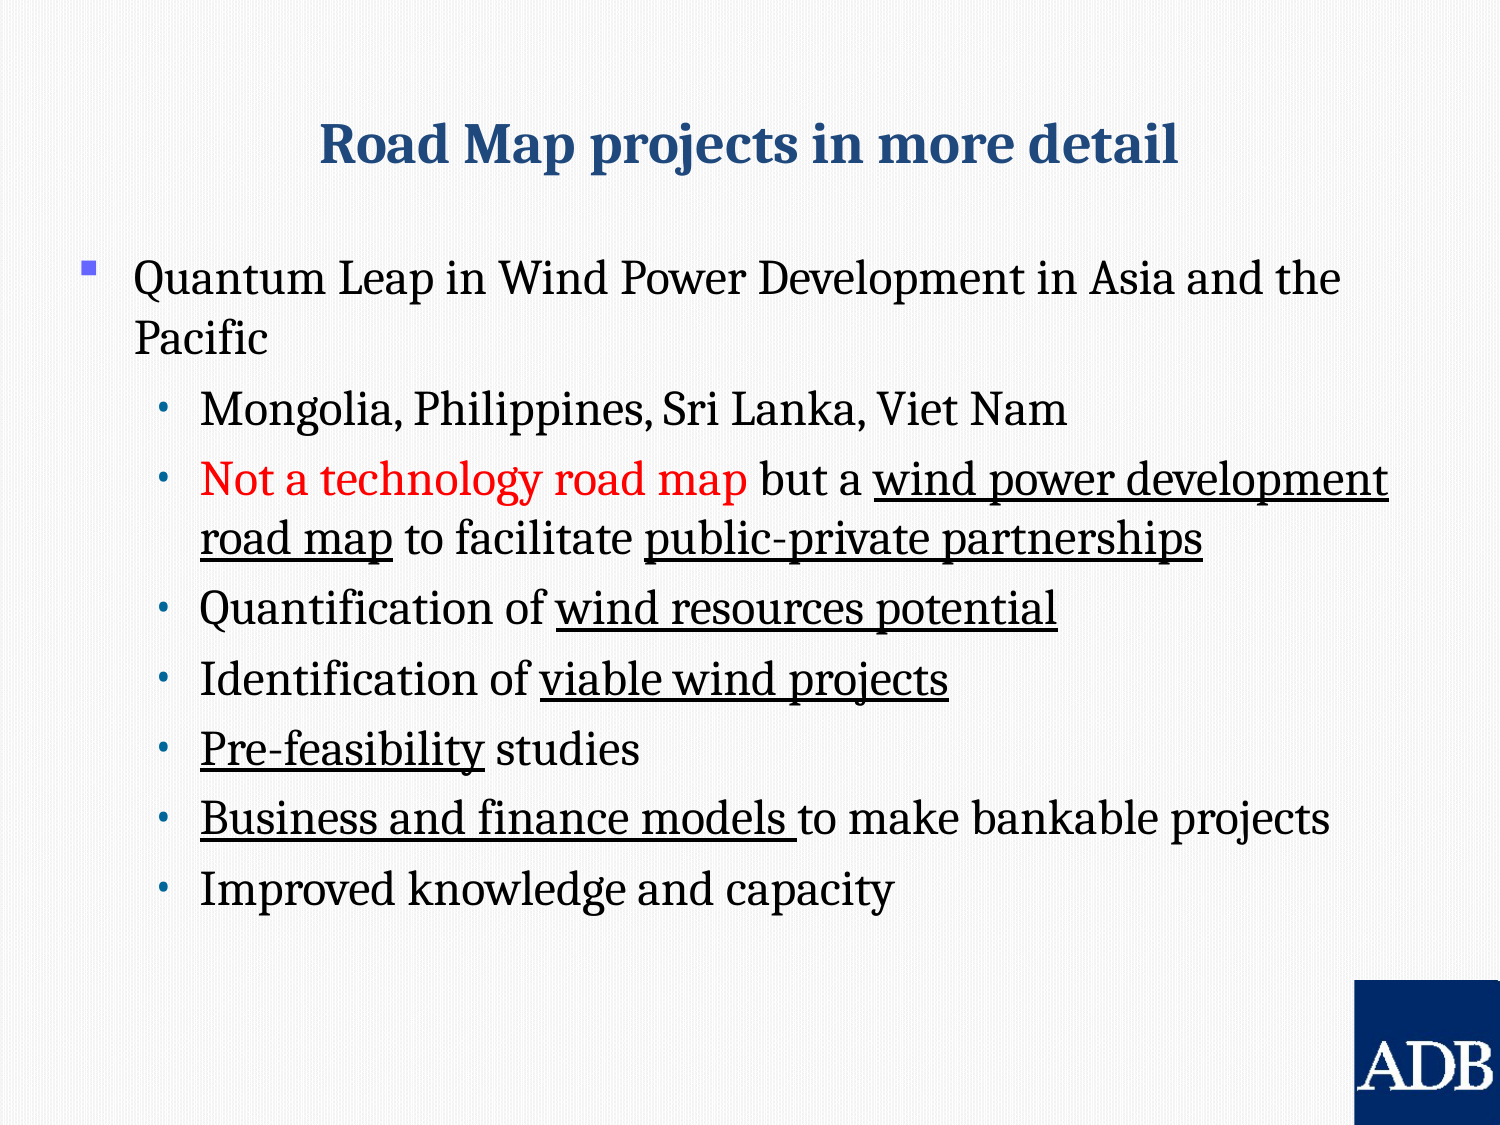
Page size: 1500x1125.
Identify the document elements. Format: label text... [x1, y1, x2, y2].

picture [1354, 980, 1500, 1125]
list Quantum Leap in Wind Power Development in Asia and the Pacific Mongolia, Philippines, Sri Lanka, Viet Nam Not a technology road map but a wind power development road map to facilitate public-private partnerships Quantification of wind resources potential Identification of viable wind projects Pre-feasibility studies Business and finance models to make bankable projects Improved knowledge and capacity [62, 237, 1438, 1001]
title Road Map projects in more detail [112, 66, 1388, 213]
